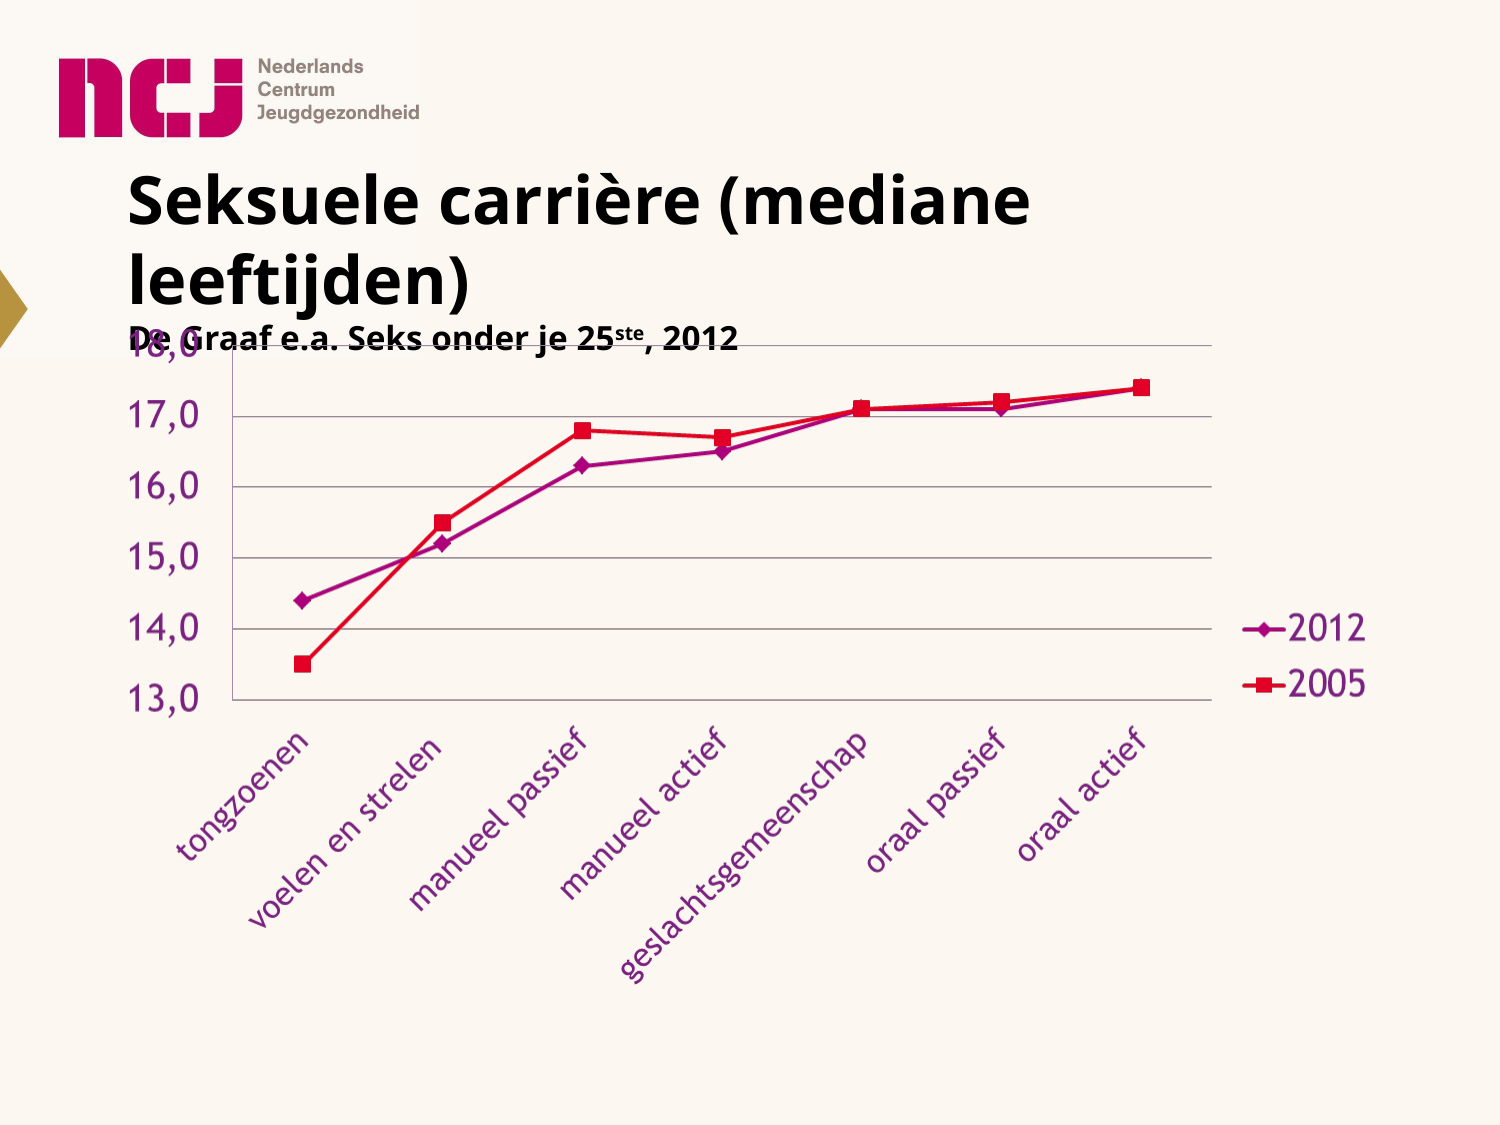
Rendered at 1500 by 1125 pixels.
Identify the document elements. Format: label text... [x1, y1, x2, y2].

picture [0, 0, 1396, 1009]
title Seksuele carrière (mediane leeftijden) De Graaf e.a. Seks onder je 25ste, 2012 [112, 149, 1388, 300]
